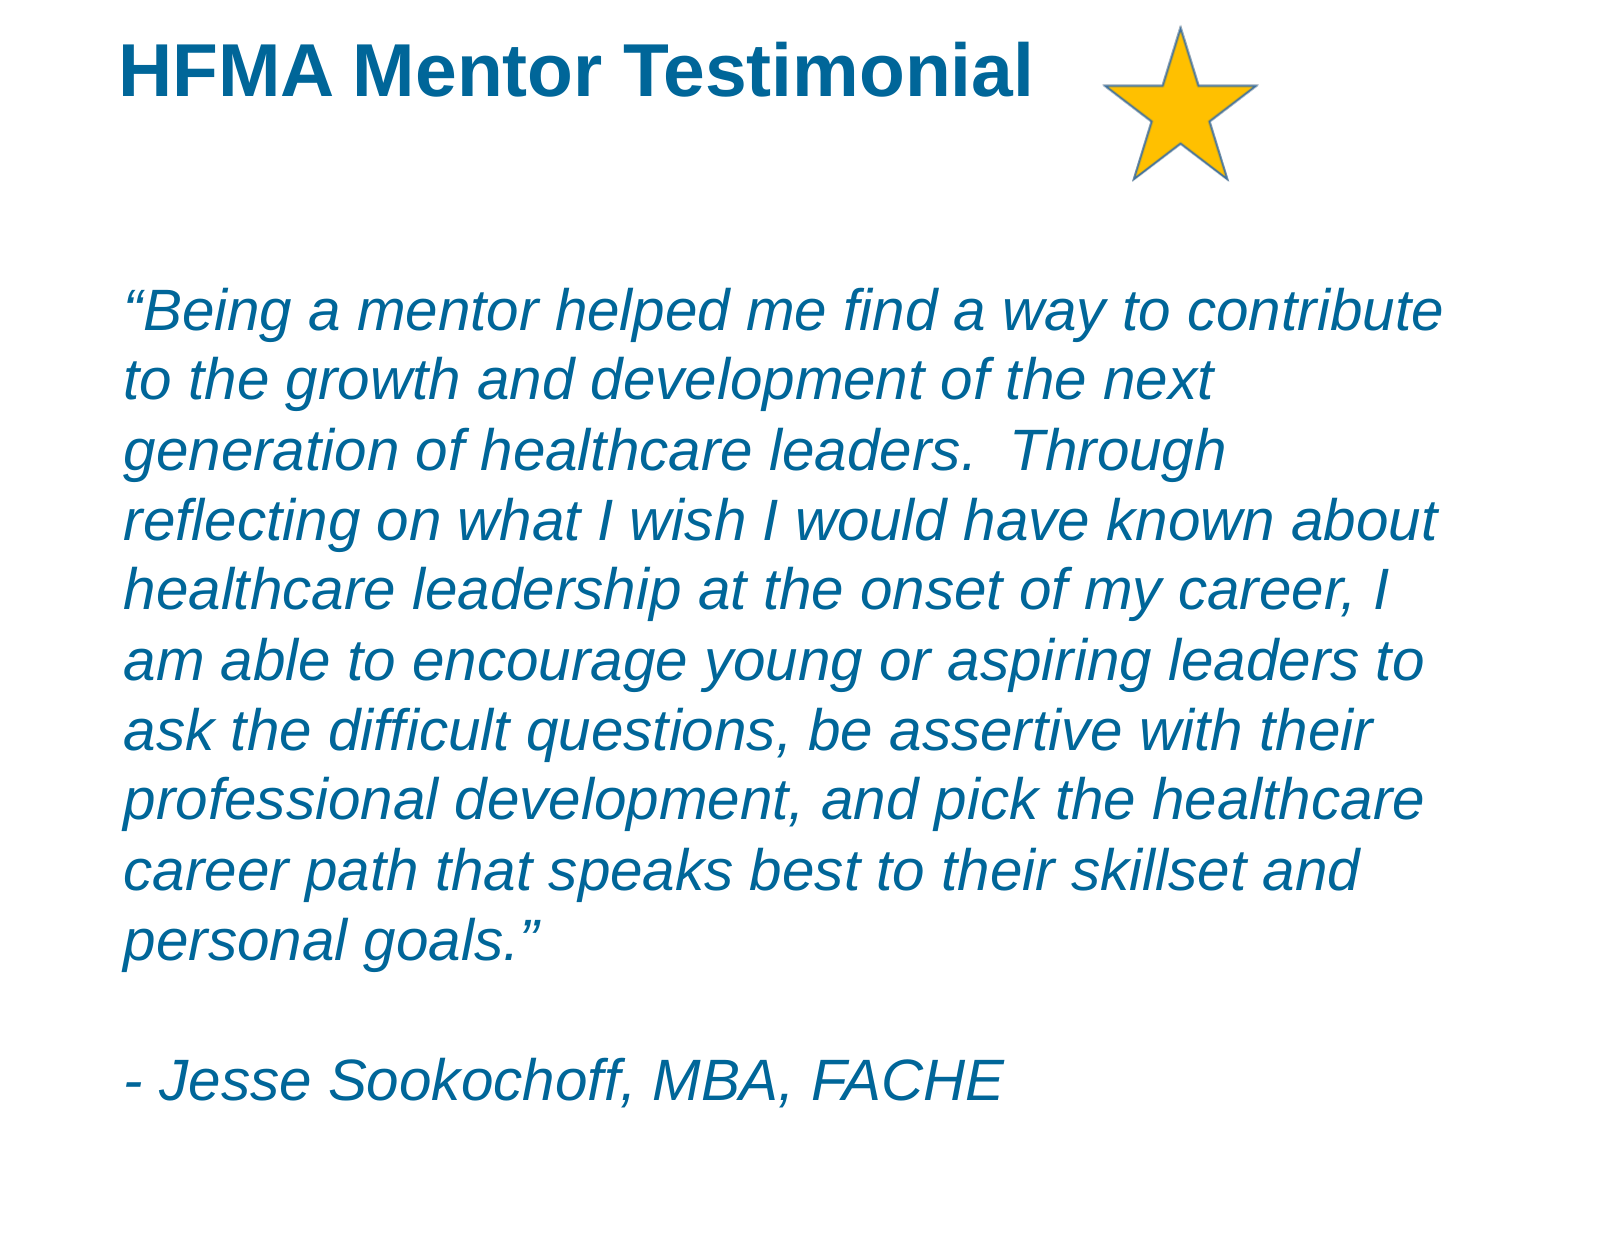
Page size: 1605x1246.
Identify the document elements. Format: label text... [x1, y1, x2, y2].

picture [1101, 24, 1259, 182]
list “Being a mentor helped me find a way to contribute to the growth and development of the next generation of healthcare leaders. Through reflecting on what I wish I would have known about healthcare leadership at the onset of my career, I am able to encourage young or aspiring leaders to ask the difficult questions, be assertive with their professional development, and pick the healthcare career path that speaks best to their skillset and personal goals.” - Jesse Sookochoff, MBA, FACHE [123, 271, 1482, 1161]
title HFMA Mentor Testimonial [118, 21, 1487, 113]
